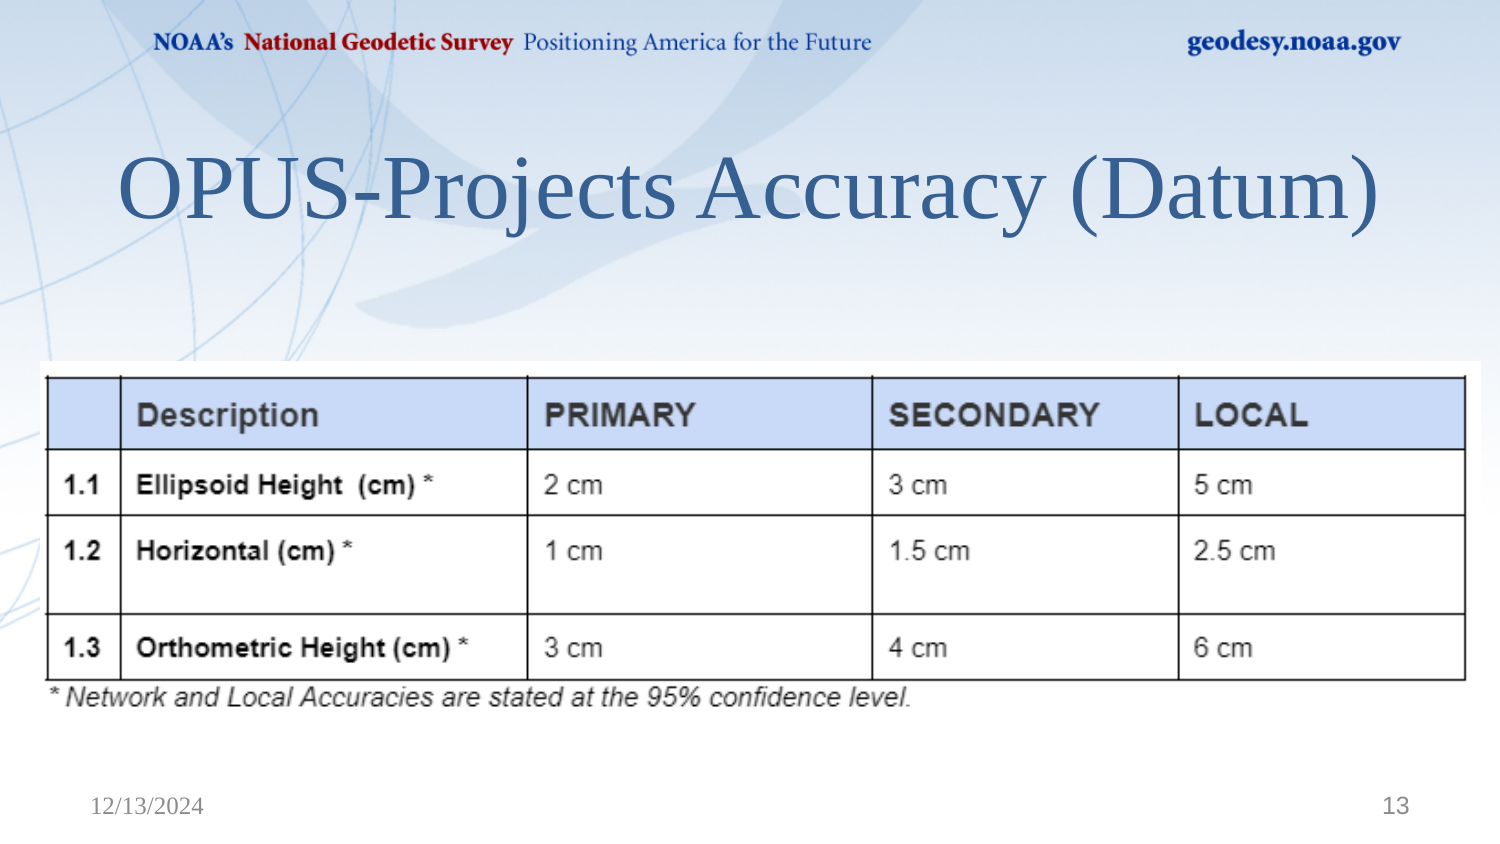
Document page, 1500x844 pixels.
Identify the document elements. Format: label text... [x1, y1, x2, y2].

title OPUS-Projects Accuracy (Datum) [75, 111, 1425, 253]
slide_number 13 [1074, 782, 1425, 827]
picture [0, 0, 1500, 844]
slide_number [75, 782, 425, 827]
